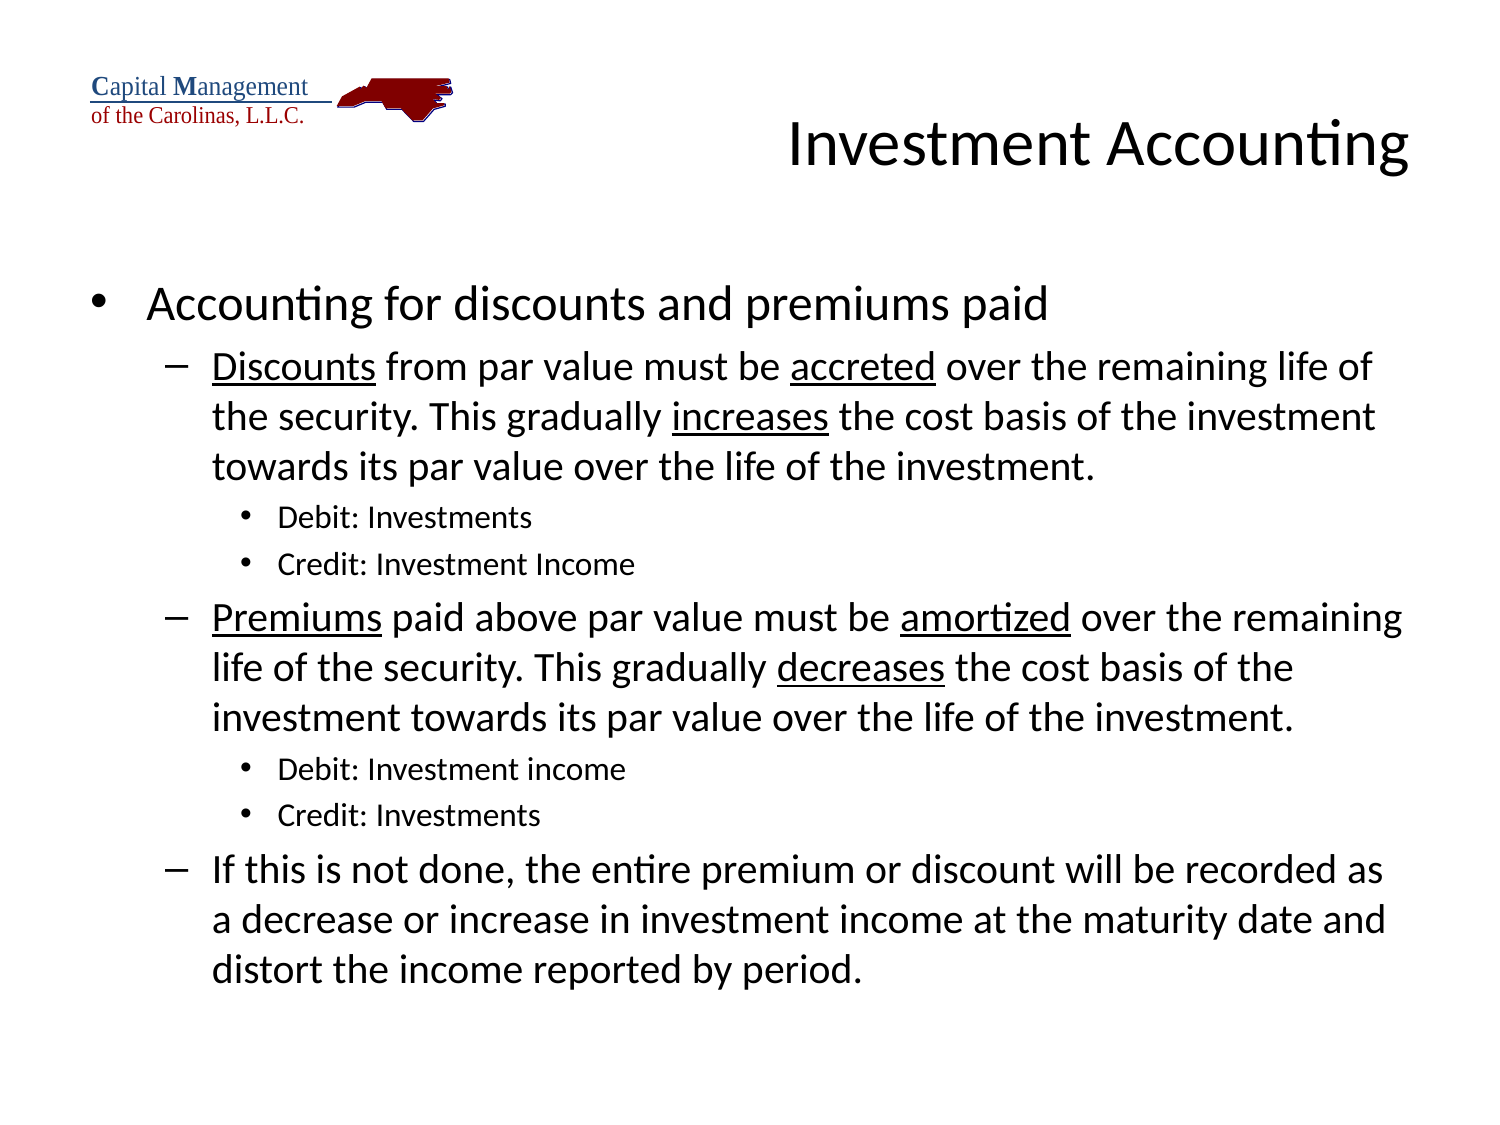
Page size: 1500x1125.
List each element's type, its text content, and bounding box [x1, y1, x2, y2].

list Accounting for discounts and premiums paid Discounts from par value must be accreted over the remaining life of the security. This gradually increases the cost basis of the investment towards its par value over the life of the investment. Debit: Investments Credit: Investment Income Premiums paid above par value must be amortized over the remaining life of the security. This gradually decreases the cost basis of the investment towards its par value over the life of the investment. Debit: Investment income Credit: Investments If this is not done, the entire premium or discount will be recorded as a decrease or increase in investment income at the maturity date and distort the income reported by period. [75, 262, 1425, 1005]
title Investment Accounting [75, 45, 1425, 233]
